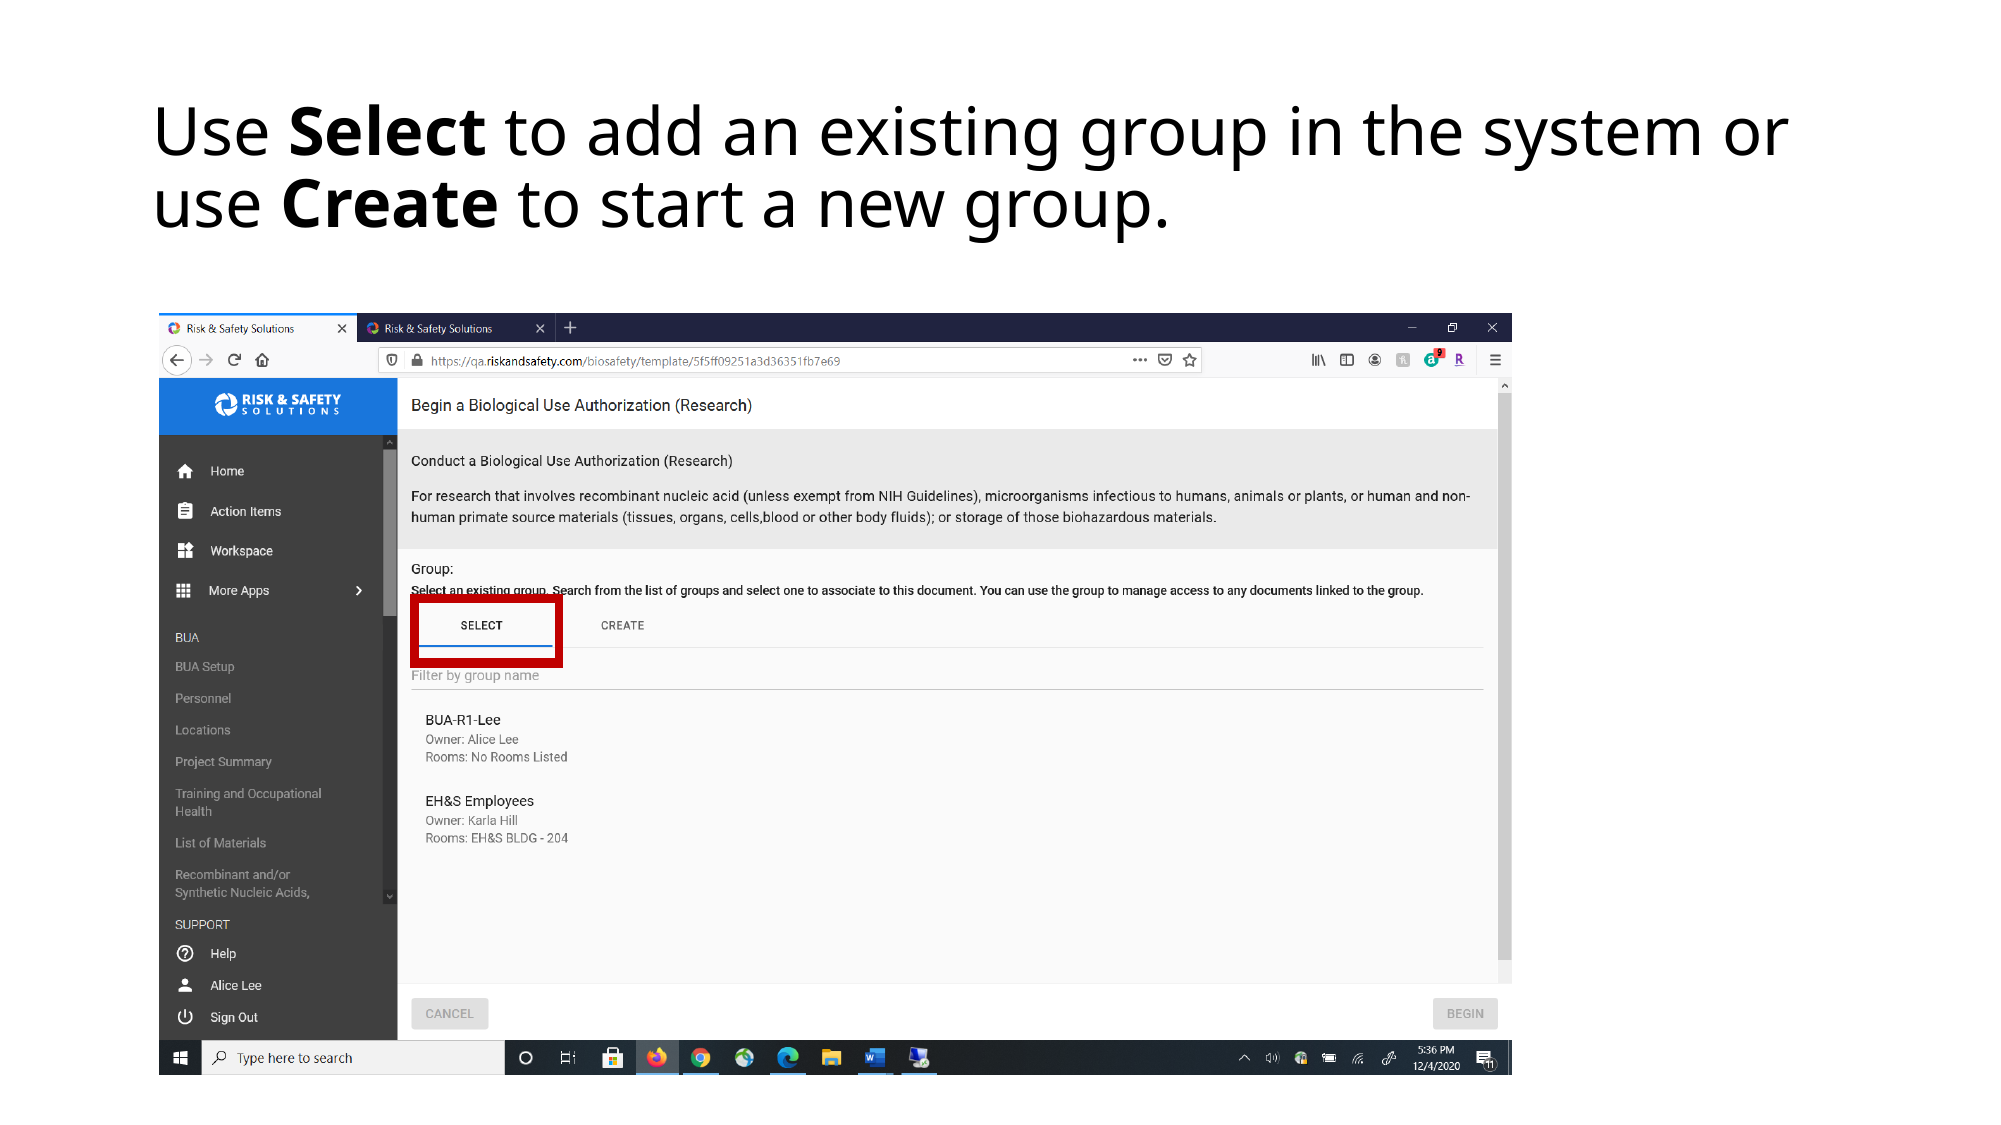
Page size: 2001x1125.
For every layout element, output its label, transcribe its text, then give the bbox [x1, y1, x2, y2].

title Use Select to add an existing group in the system or use Create to start a new group. [137, 59, 1863, 278]
picture [410, 594, 563, 668]
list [159, 313, 1512, 1075]
